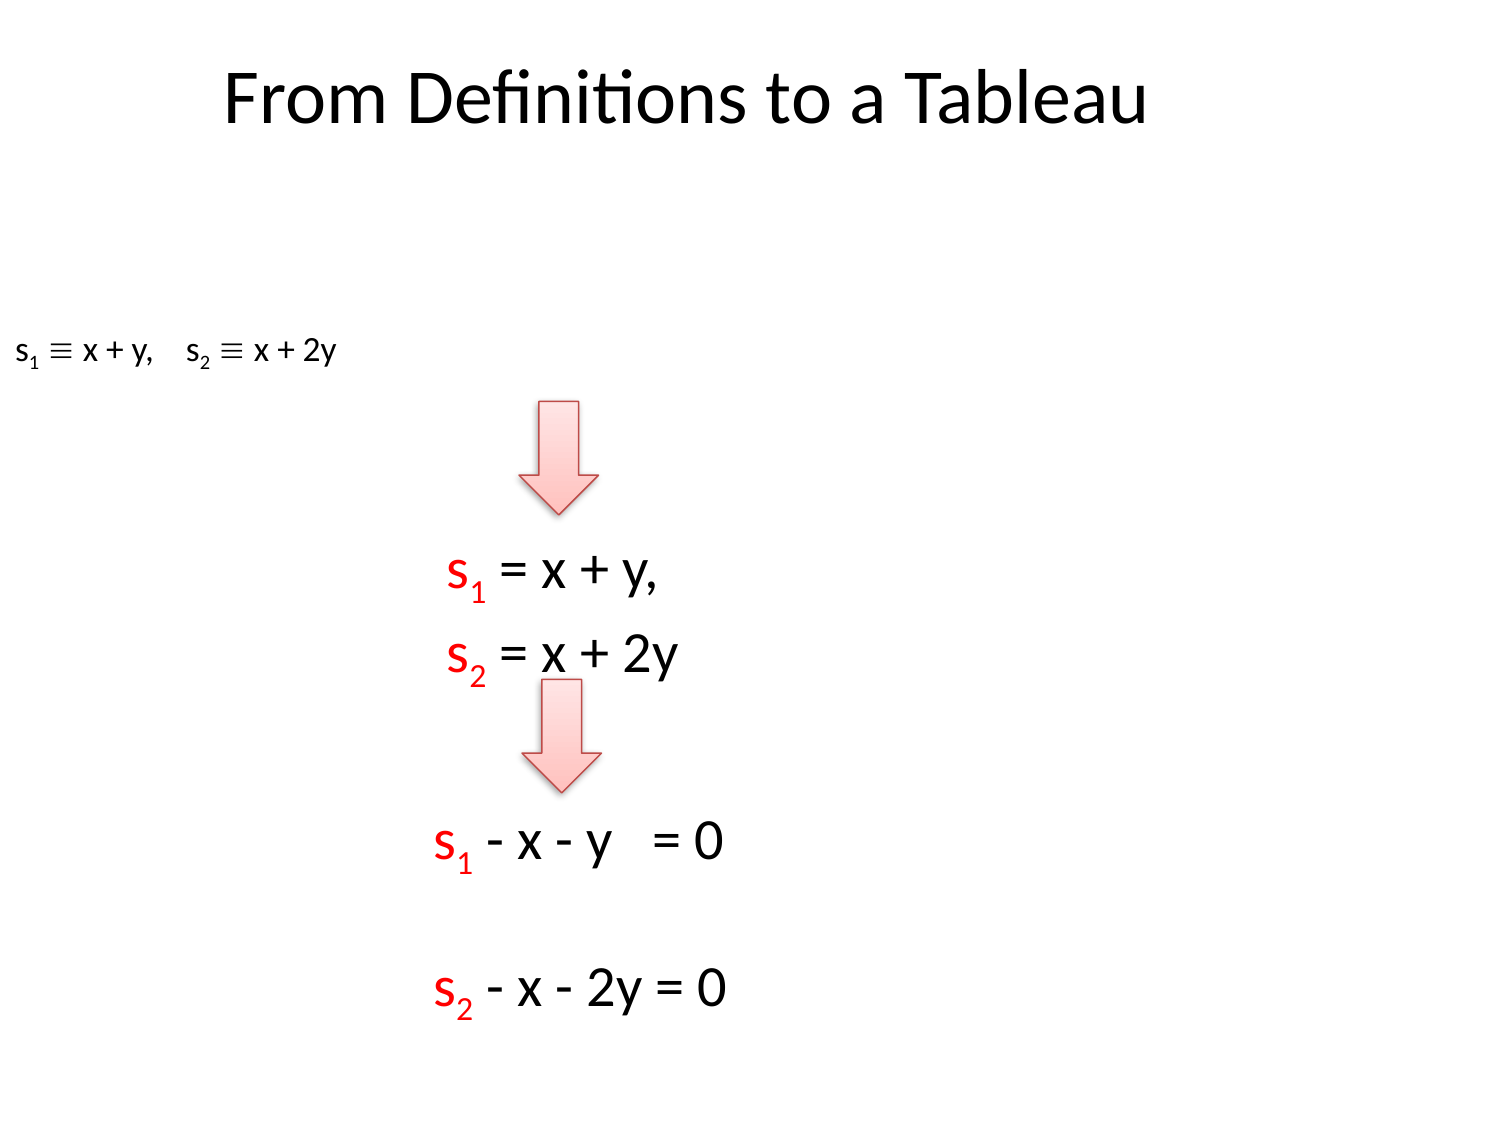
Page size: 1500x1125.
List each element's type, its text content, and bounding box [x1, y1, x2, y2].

list s1  x + y, s2  x + 2y [0, 318, 526, 382]
title From Definitions to a Tableau [0, 37, 1375, 147]
text_box s1 = x + y, s2 = x + 2y [446, 531, 708, 687]
text_box [518, 400, 600, 516]
text_box s1 - x - y = 0 s2 - x - 2y = 0 [433, 802, 734, 1021]
text_box [521, 678, 603, 794]
